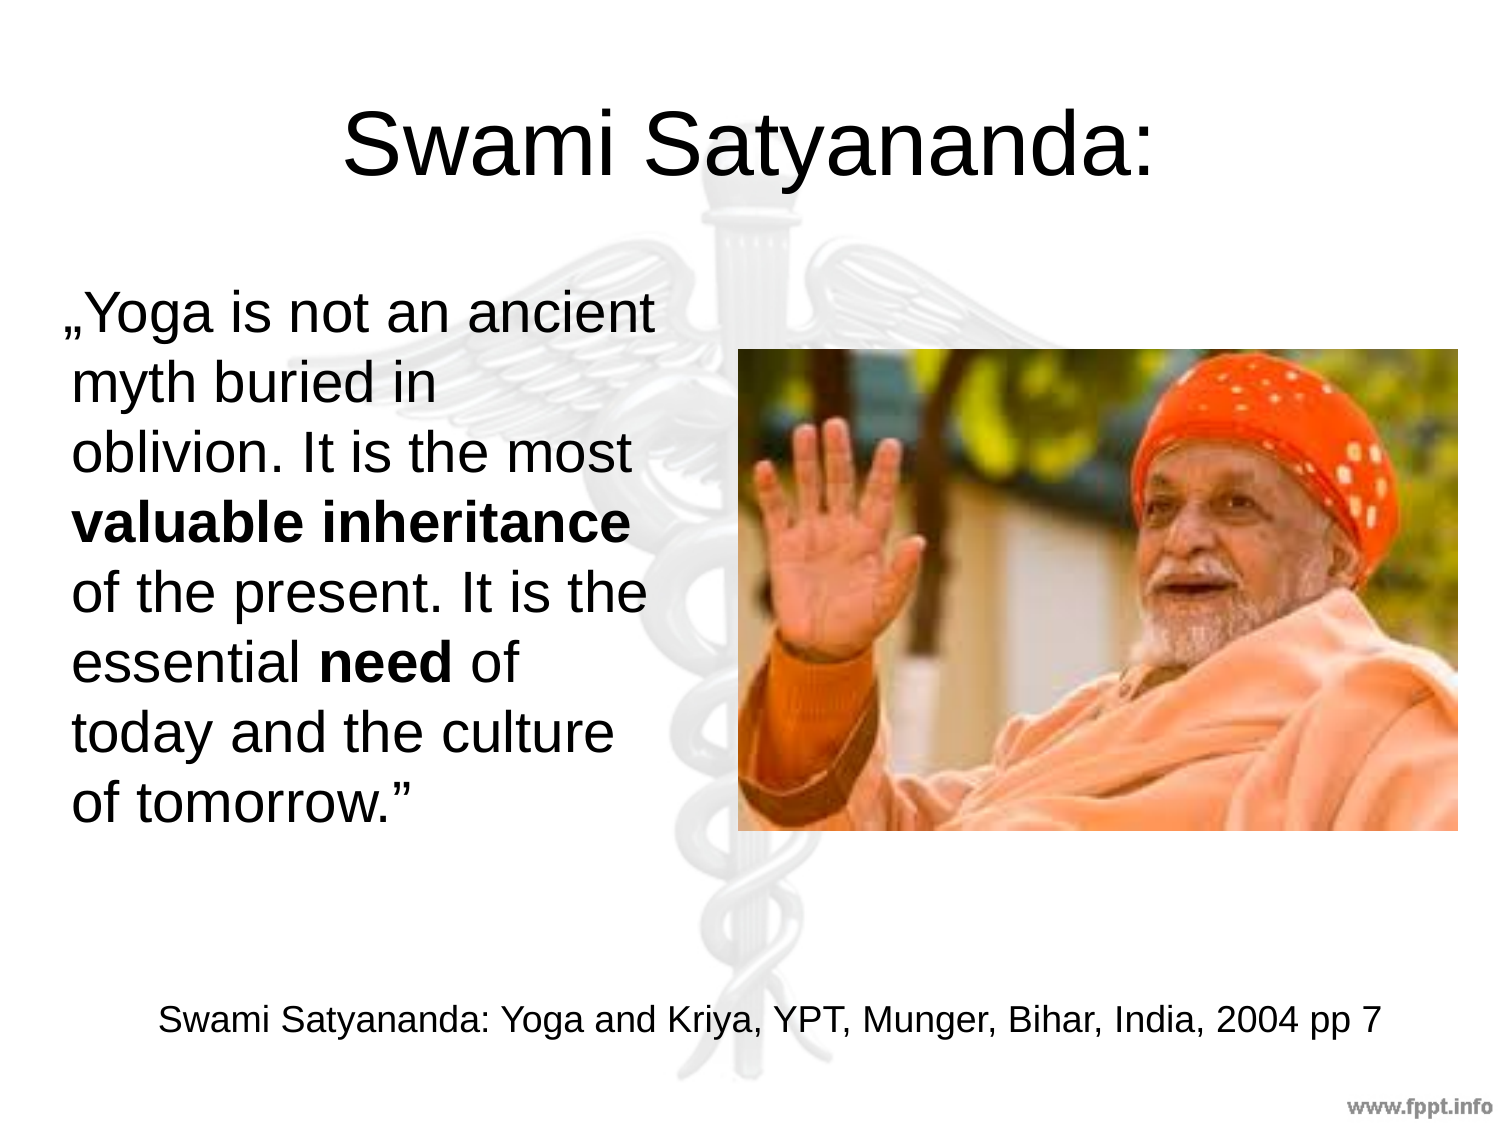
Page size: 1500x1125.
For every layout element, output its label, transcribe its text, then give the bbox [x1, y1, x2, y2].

picture [0, 0, 1500, 1125]
text_box Swami Satyananda: Yoga and Kriya, YPT, Munger, Bihar, India, 2004 pp 7 [143, 987, 1398, 1048]
list „Yoga is not an ancient myth buried in oblivion. It is the most valuable inheritance of the present. It is the essential need of today and the culture of tomorrow.” [0, 267, 674, 1010]
title Swami Satyananda: [75, 45, 1425, 233]
